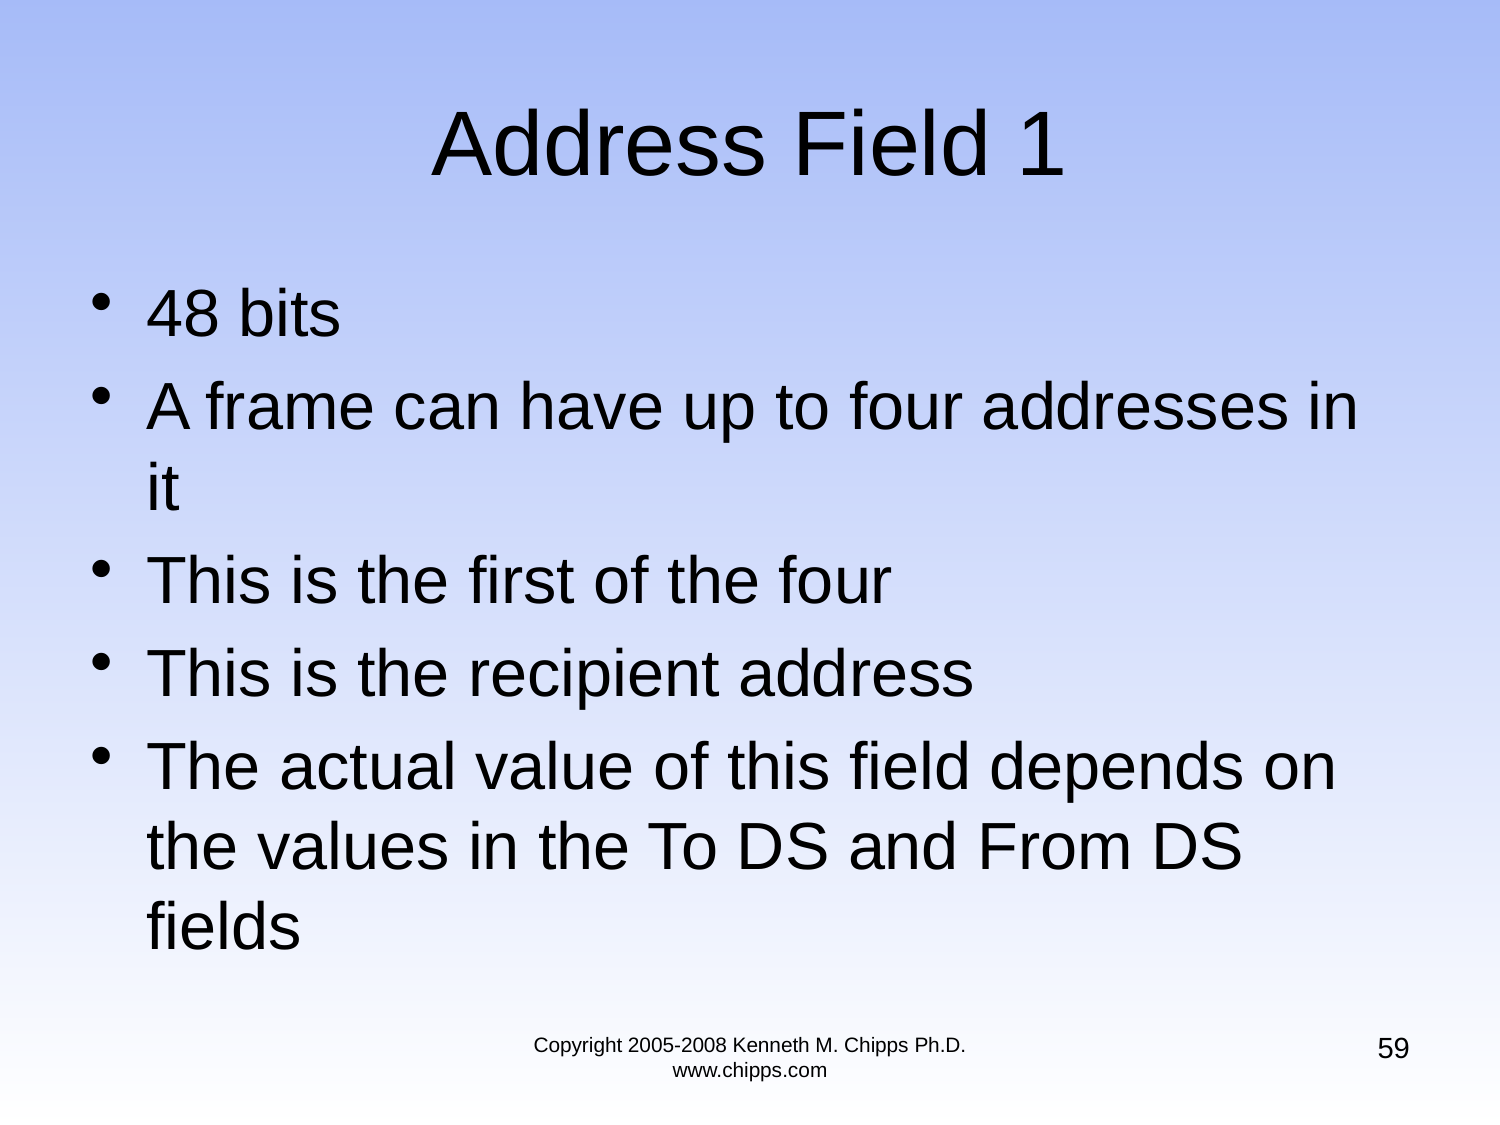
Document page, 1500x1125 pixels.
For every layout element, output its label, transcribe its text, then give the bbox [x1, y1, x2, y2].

list 48 bits A frame can have up to four addresses in it This is the first of the four This is the recipient address The actual value of this field depends on the values in the To DS and From DS fields [75, 262, 1425, 1005]
title Address Field 1 [75, 45, 1425, 233]
footer Copyright 2005-2008 Kenneth M. Chipps Ph.D. www.chipps.com [449, 1024, 1051, 1103]
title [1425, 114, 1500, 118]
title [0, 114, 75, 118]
slide_number 59 [1074, 1021, 1426, 1101]
